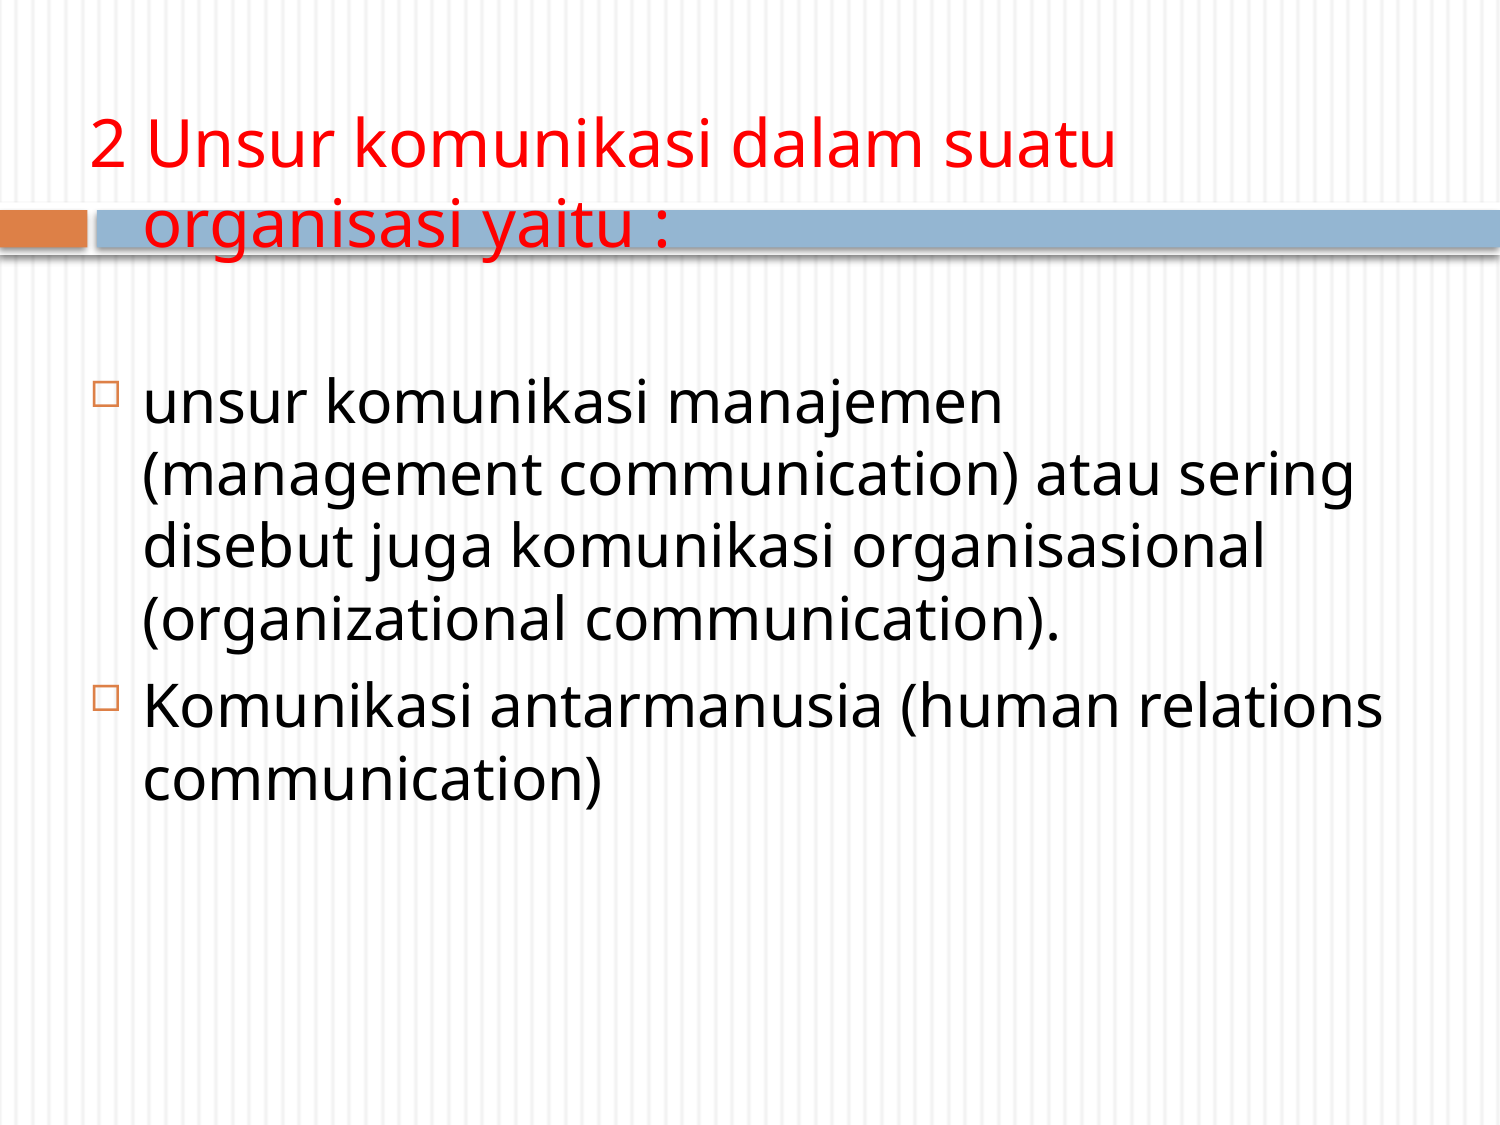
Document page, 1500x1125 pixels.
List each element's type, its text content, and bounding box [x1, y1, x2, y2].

list 2 Unsur komunikasi dalam suatu organisasi yaitu : unsur komunikasi manajemen (management communication) atau sering disebut juga komunikasi organisasional (organizational communication). Komunikasi antarmanusia (human relations communication) [75, 93, 1425, 1005]
